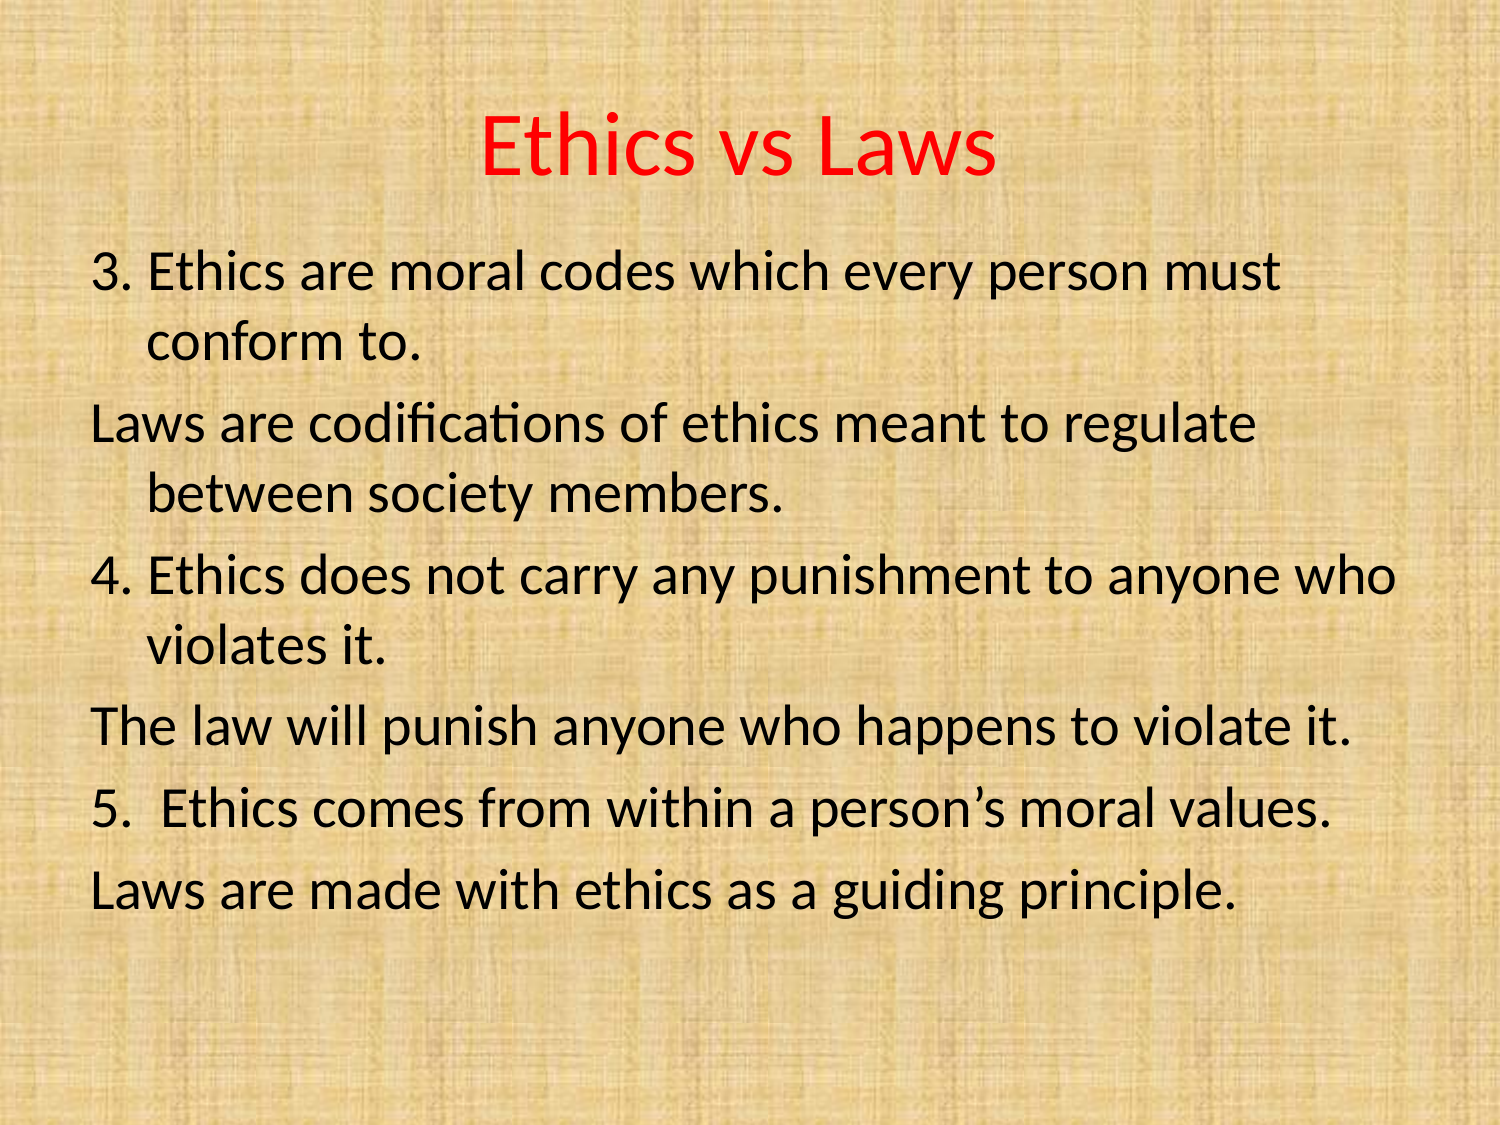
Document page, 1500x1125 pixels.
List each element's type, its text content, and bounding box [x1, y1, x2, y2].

picture [0, 0, 1500, 1125]
title Ethics vs Laws [75, 45, 1425, 224]
list 3. Ethics are moral codes which every person must conform to. Laws are codifications of ethics meant to regulate between society members. 4. Ethics does not carry any punishment to anyone who violates it. The law will punish anyone who happens to violate it. 5. Ethics comes from within a person’s moral values. Laws are made with ethics as a guiding principle. [75, 224, 1425, 1000]
